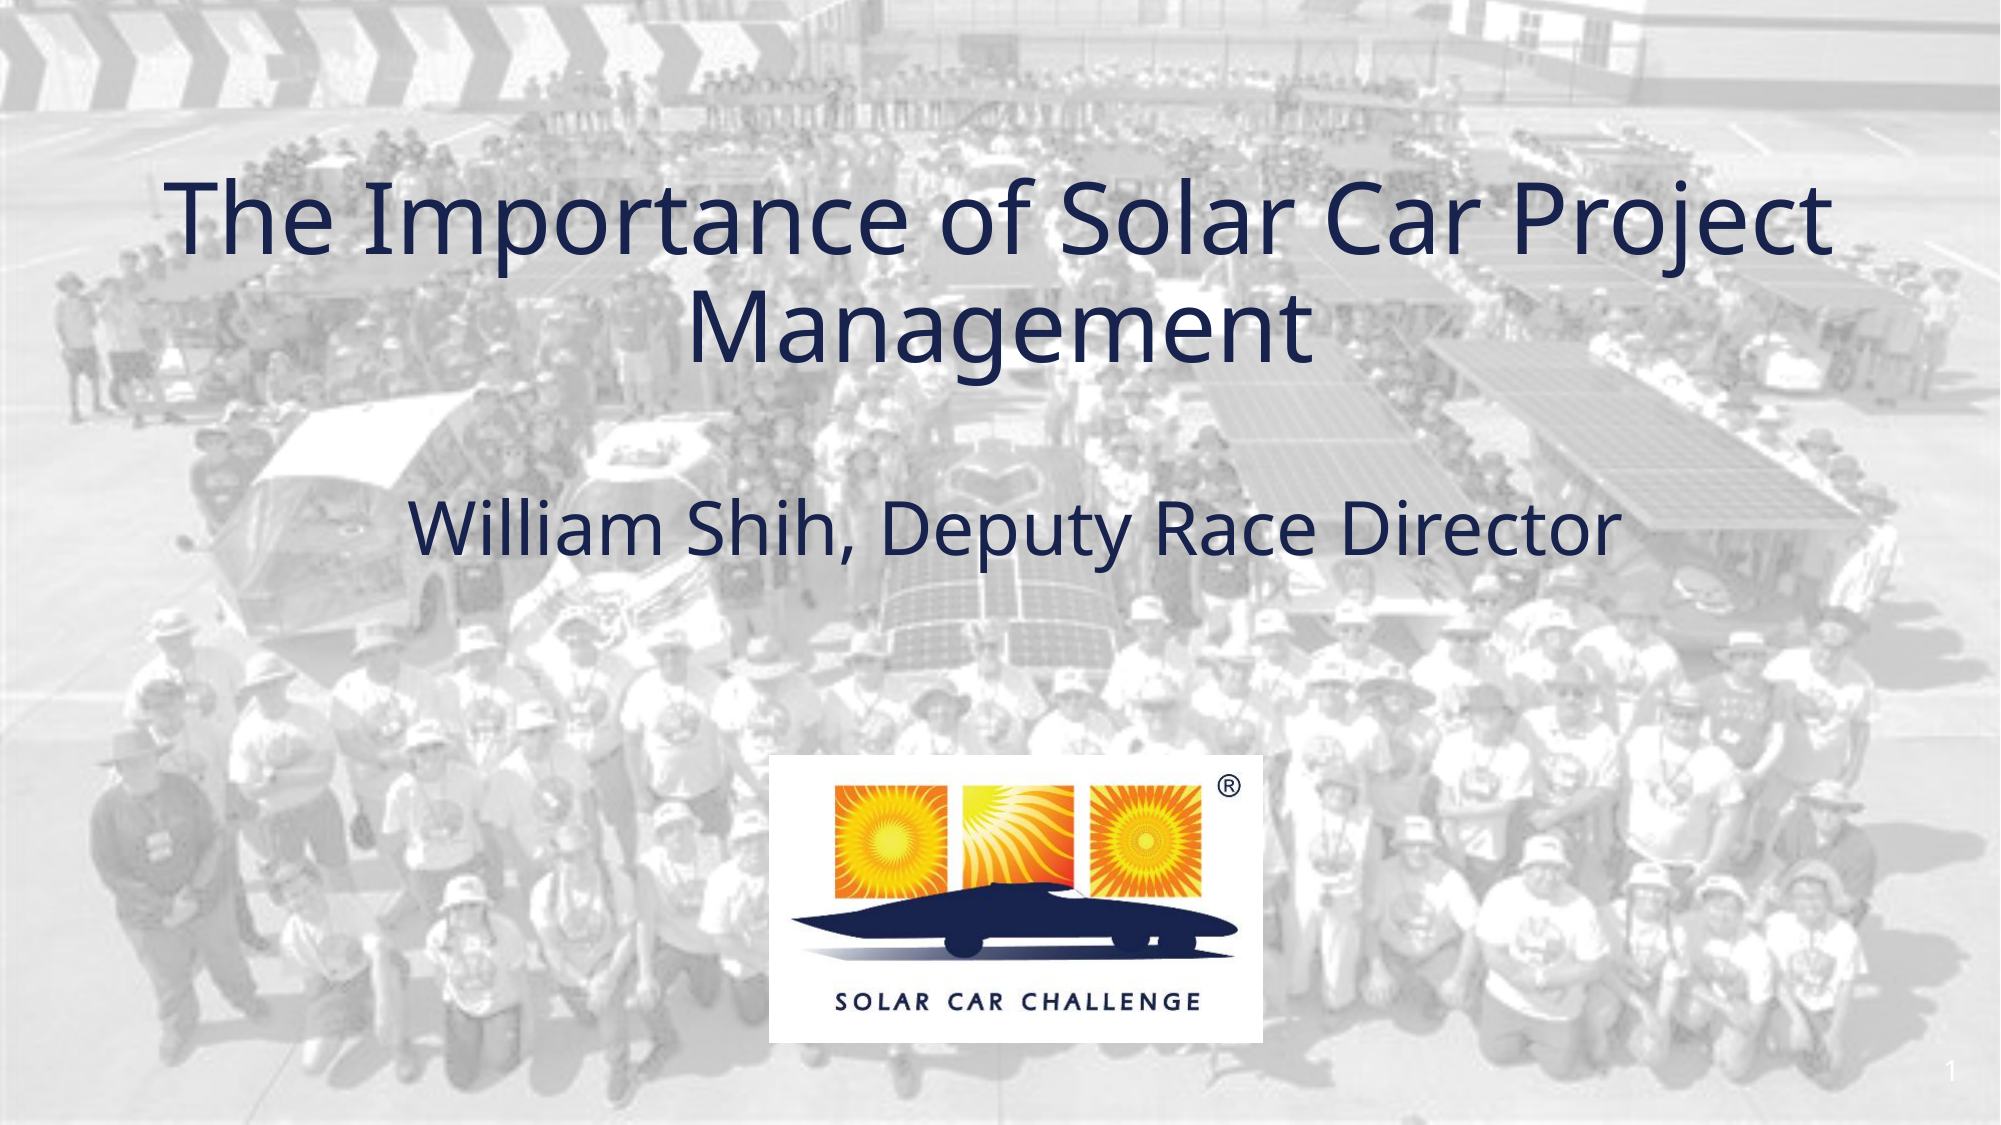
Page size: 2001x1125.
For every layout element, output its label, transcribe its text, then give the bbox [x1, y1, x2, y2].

subtitle William Shih, Deputy Race Director [123, 482, 1909, 609]
title The Importance of Solar Car Project Management [70, 161, 1930, 453]
picture [769, 755, 1263, 1043]
slide_number 1 [1524, 1042, 1975, 1103]
